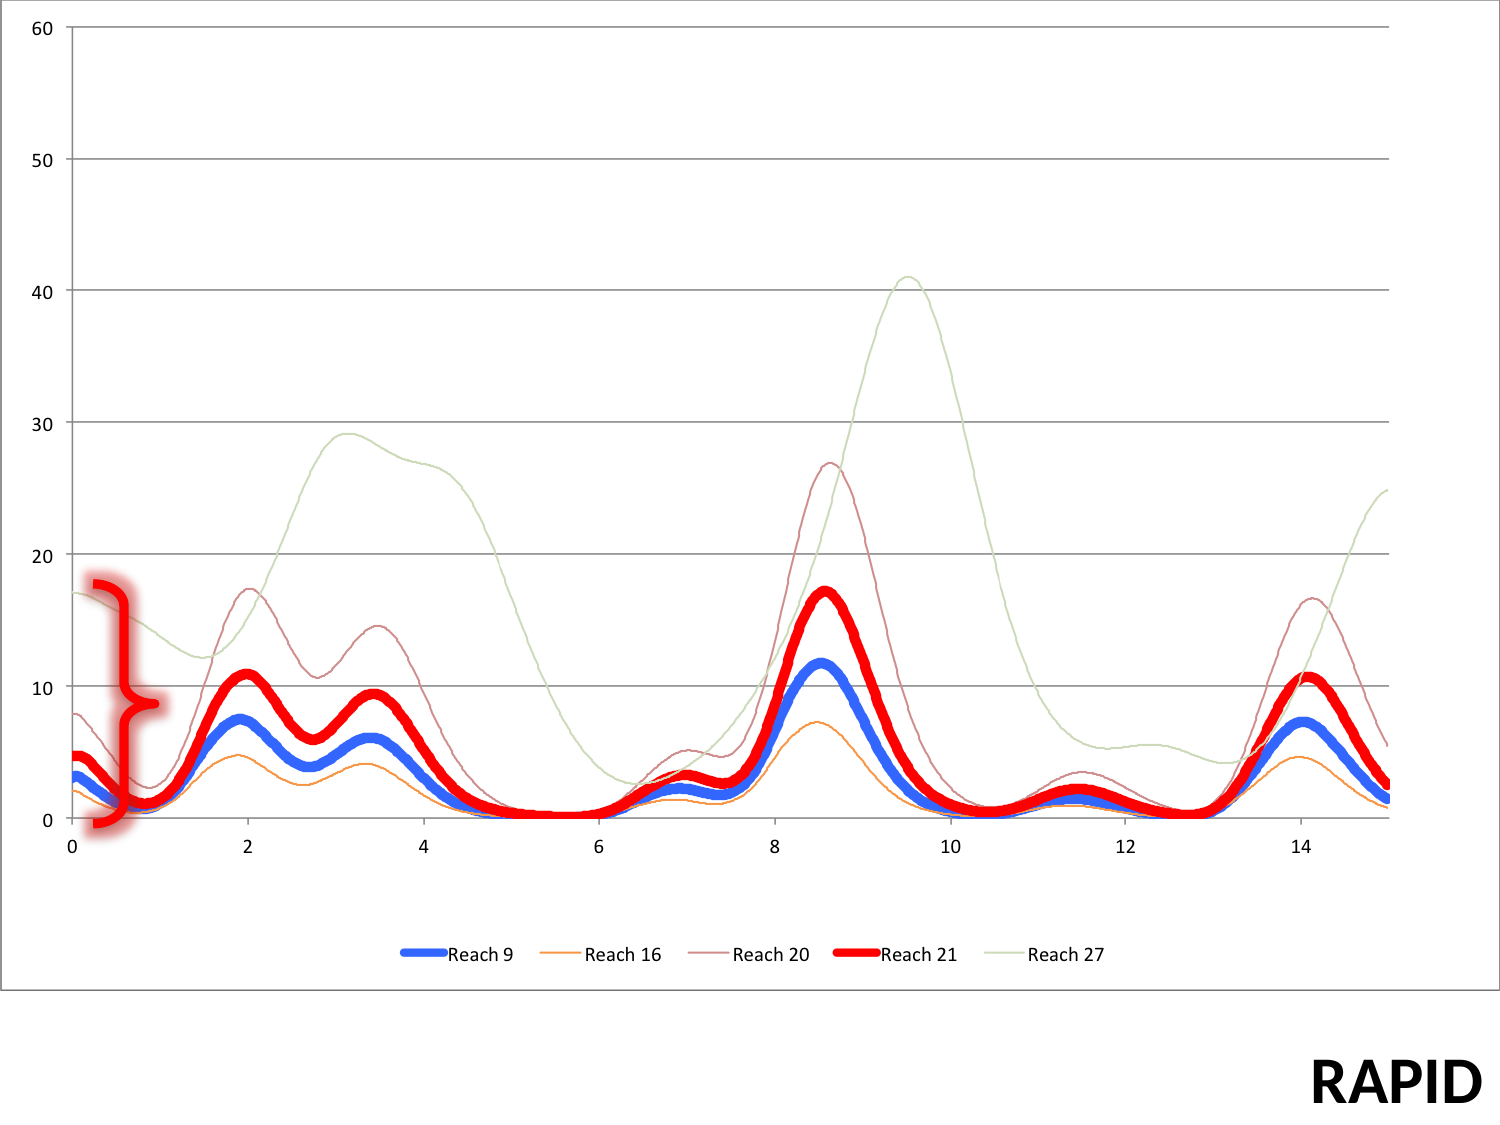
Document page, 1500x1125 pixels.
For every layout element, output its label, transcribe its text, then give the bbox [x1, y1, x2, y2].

picture [0, 0, 1500, 992]
text_box RAPID [1295, 1029, 1499, 1124]
